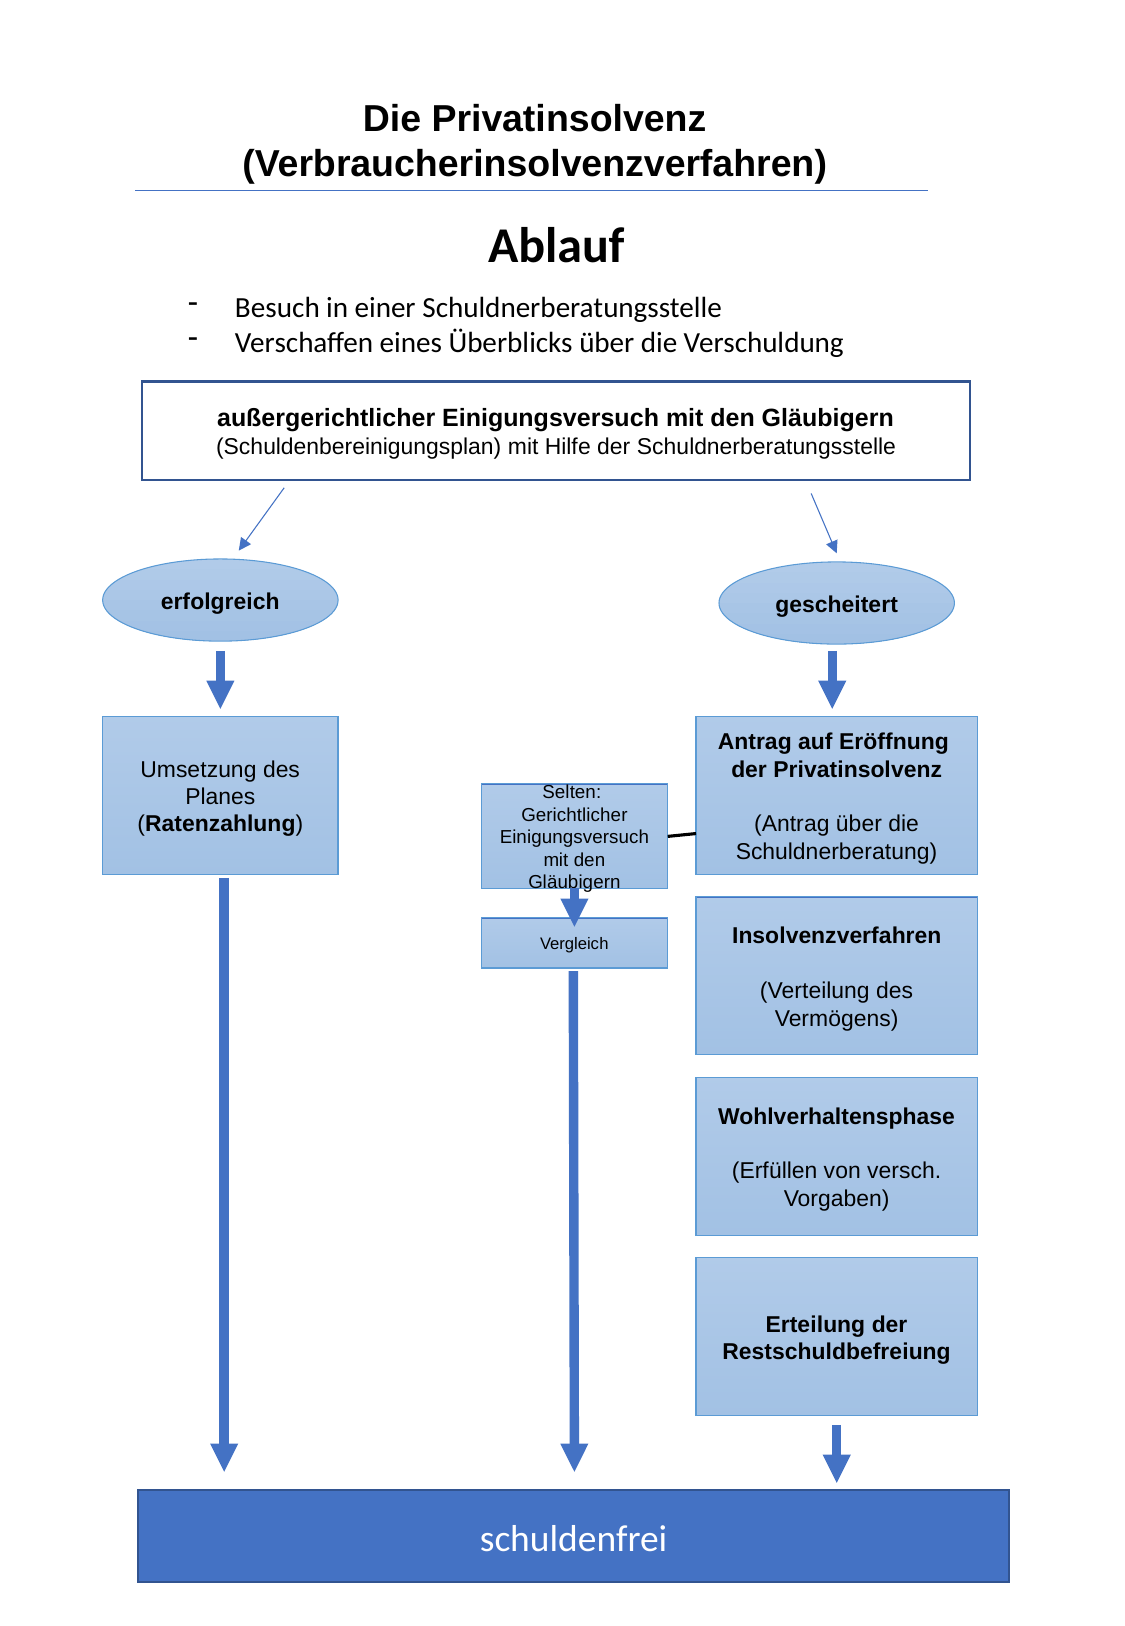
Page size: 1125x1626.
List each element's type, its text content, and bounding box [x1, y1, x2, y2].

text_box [811, 493, 837, 554]
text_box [238, 487, 285, 551]
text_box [102, 558, 339, 875]
text_box außergerichtlicher Einigungsversuch mit den Gläubigern (Schuldenbereinigungsplan) mit Hilfe der Schuldnerberatungsstelle [141, 380, 971, 481]
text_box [667, 833, 696, 837]
text_box Erteilung der Restschuldbefreiung [695, 1257, 978, 1416]
text_box Ablauf [450, 205, 662, 280]
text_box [695, 561, 978, 875]
text_box schuldenfrei [137, 1489, 1010, 1583]
text_box Die Privatinsolvenz (Verbraucherinsolvenzverfahren) [126, 86, 944, 192]
text_box Insolvenzverfahren (Verteilung des Vermögens) [695, 896, 978, 1055]
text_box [481, 783, 668, 969]
text_box Wohlverhaltensphase (Erfüllen von versch. Vorgaben) [695, 1077, 978, 1236]
text_box Besuch in einer Schuldnerberatungsstelle Verschaffen eines Überblicks über die Verschuldung [173, 280, 940, 366]
